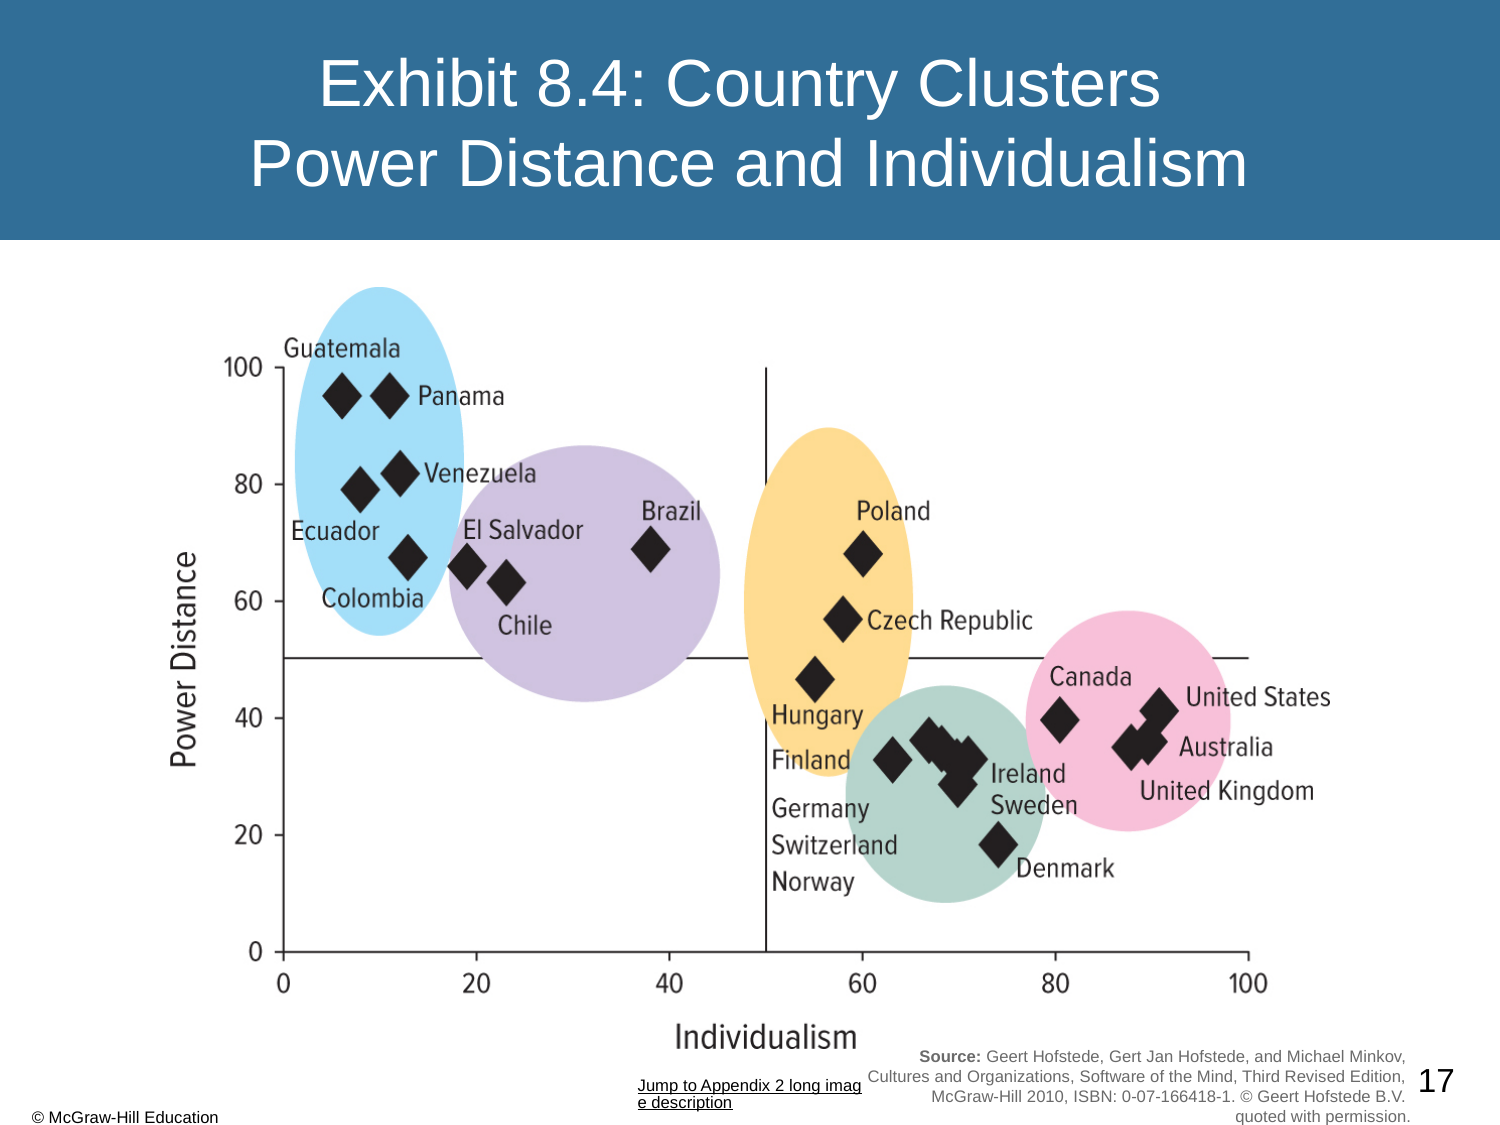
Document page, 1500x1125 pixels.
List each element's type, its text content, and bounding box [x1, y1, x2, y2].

title Exhibit 8.4: Country Clusters Power Distance and Individualism [82, 26, 1418, 214]
list Source: Geert Hofstede, Gert Jan Hofstede, and Michael Minkov, Cultures and Organizations, Software of the Mind, Third Revised Edition, McGraw-Hill 2010, ISBN: 0-07-166418-1. © Geert Hofstede B.V. quoted with permission. [818, 1045, 1419, 1125]
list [169, 287, 1331, 1049]
list Jump to Appendix 2 long image description [637, 1074, 818, 1092]
